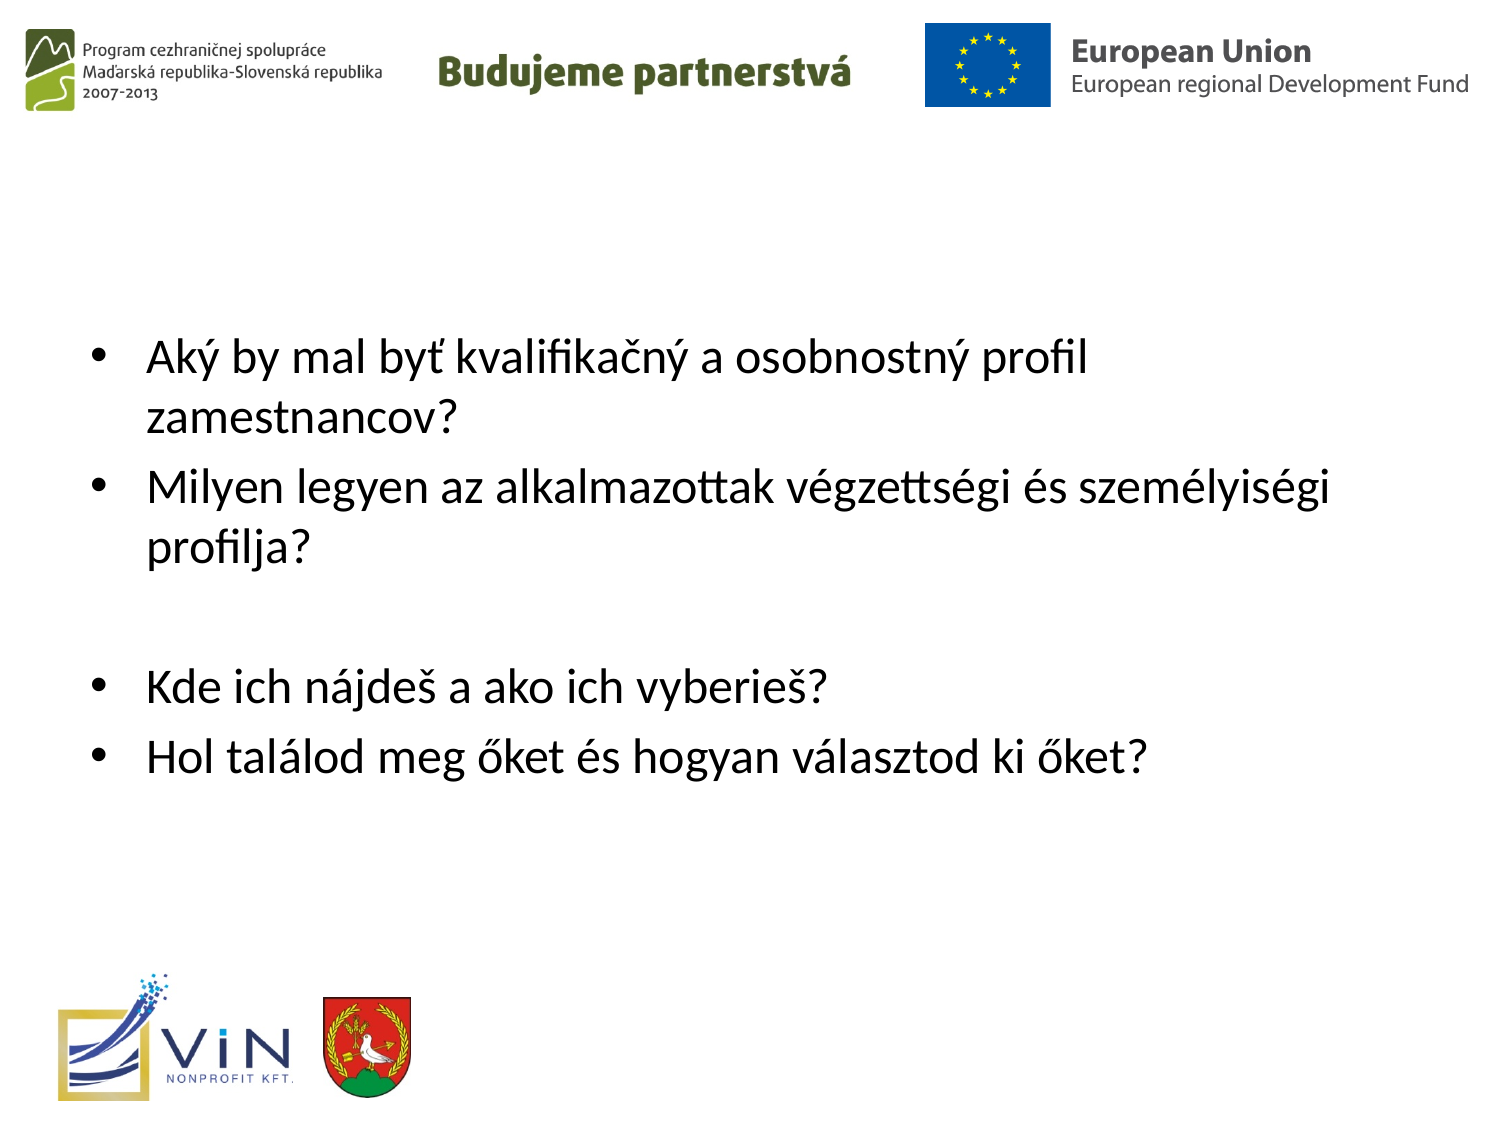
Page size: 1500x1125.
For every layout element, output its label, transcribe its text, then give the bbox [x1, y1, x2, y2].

picture [34, 972, 294, 1102]
list Aký by mal byť kvalifikačný a osobnostný profil zamestnancov? Milyen legyen az alkalmazottak végzettségi és személyiségi profilja? Kde ich nájdeš a ako ich vyberieš? Hol találod meg őket és hogyan választod ki őket? [75, 316, 1425, 961]
picture [925, 23, 1468, 109]
picture [409, 36, 890, 108]
picture [323, 997, 411, 1098]
picture [23, 29, 399, 120]
